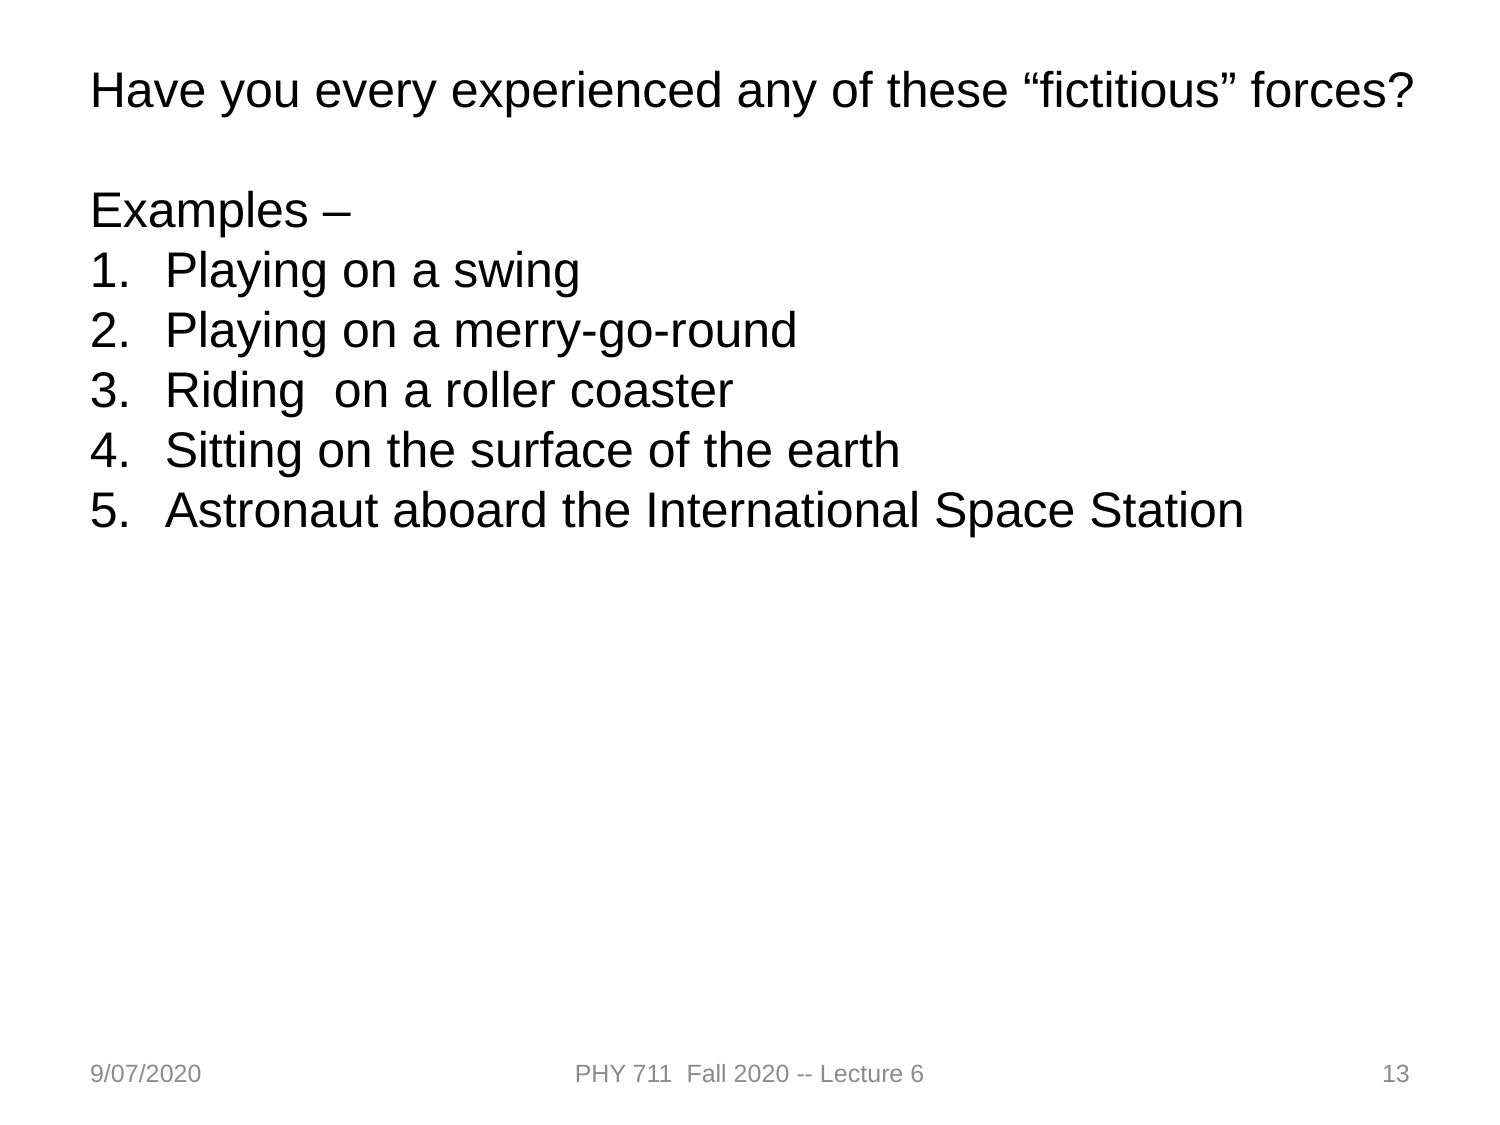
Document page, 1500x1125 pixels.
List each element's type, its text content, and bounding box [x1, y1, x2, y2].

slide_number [75, 1042, 425, 1103]
slide_number 13 [1074, 1042, 1425, 1103]
text_box Have you every experienced any of these “fictitious” forces? Examples – Playing on a swing Playing on a merry-go-round Riding on a roller coaster Sitting on the surface of the earth Astronaut aboard the International Space Station [75, 49, 1463, 545]
footer PHY 711 Fall 2020 -- Lecture 6 [512, 1042, 988, 1103]
